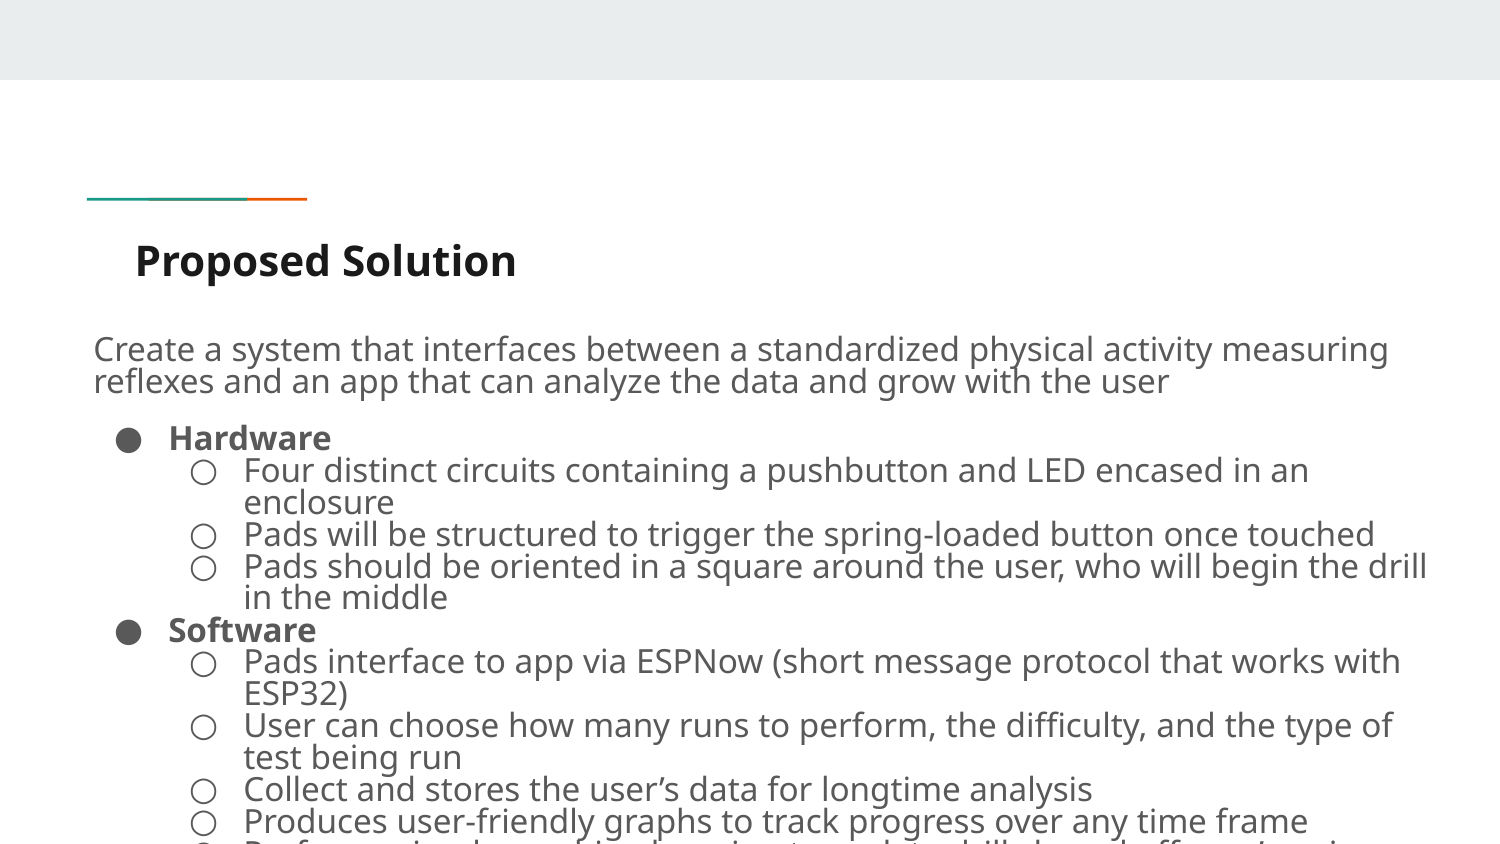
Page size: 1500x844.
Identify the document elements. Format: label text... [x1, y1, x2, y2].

list Create a system that interfaces between a standardized physical activity measuring reflexes and an app that can analyze the data and grow with the user Hardware Four distinct circuits containing a pushbutton and LED encased in an enclosure Pads will be structured to trigger the spring-loaded button once touched Pads should be oriented in a square around the user, who will begin the drill in the middle Software Pads interface to app via ESPNow (short message protocol that works with ESP32) User can choose how many runs to perform, the difficulty, and the type of test being run Collect and stores the user’s data for longtime analysis Produces user-friendly graphs to track progress over any time frame Performs simple machine learning to update drills based off user’s unique needs [78, 321, 1477, 806]
title Proposed Solution [119, 216, 1381, 305]
